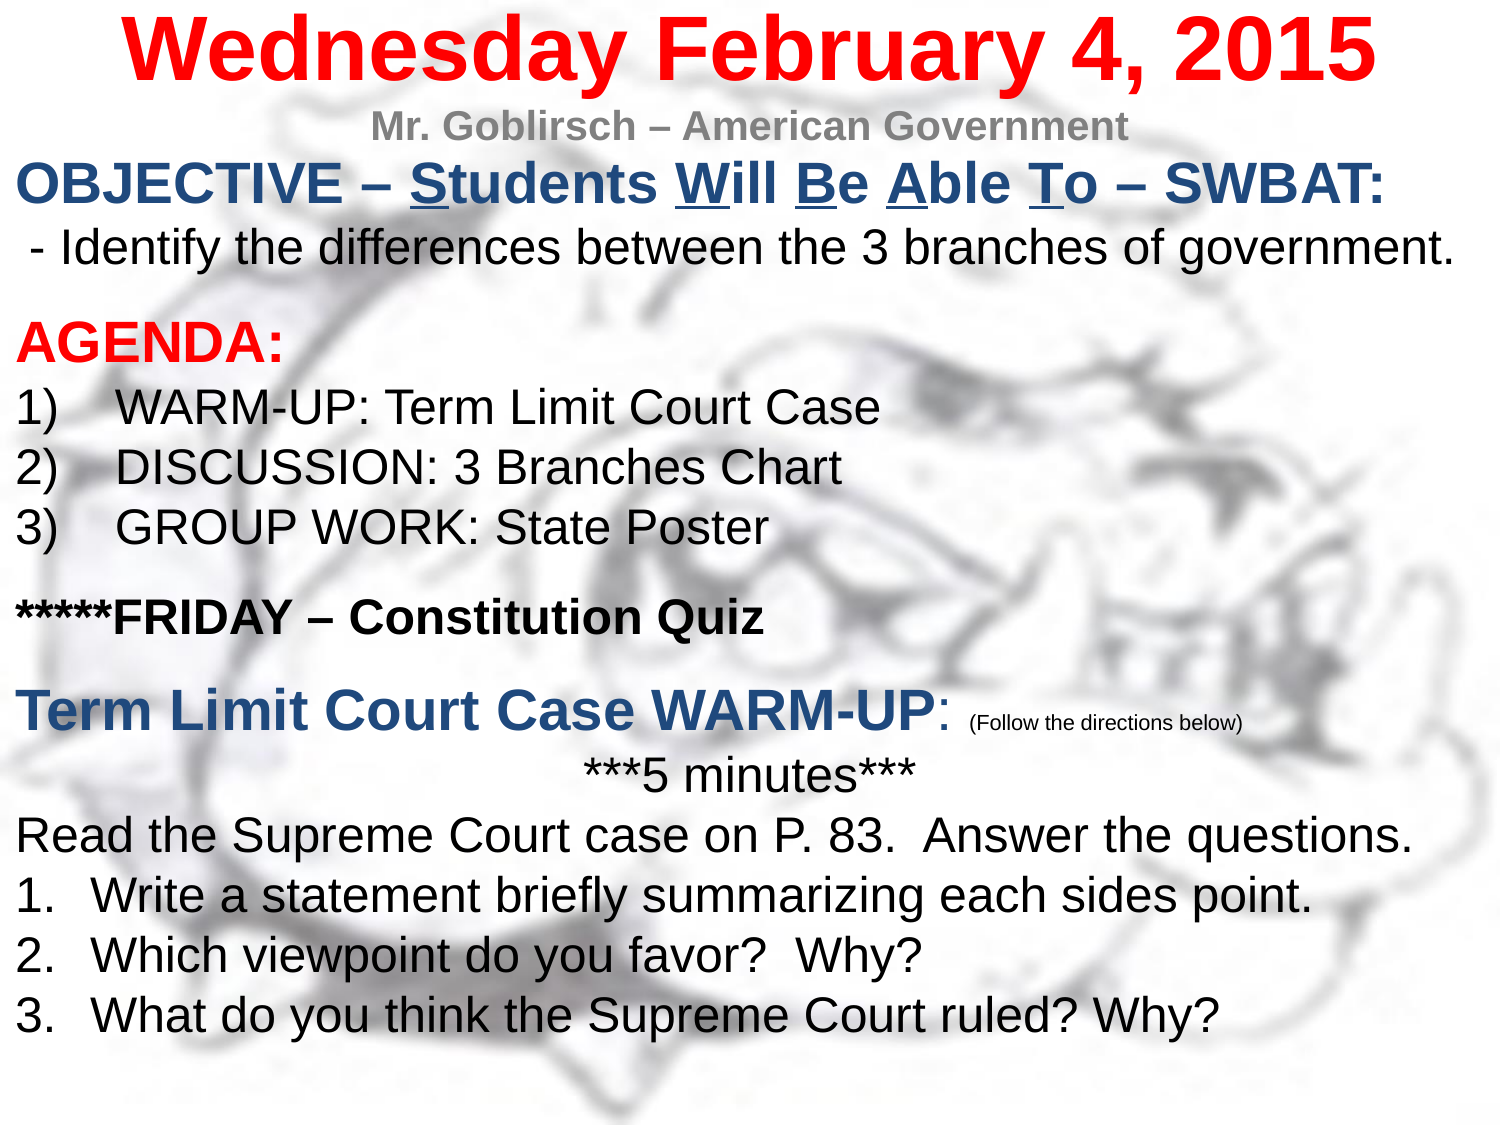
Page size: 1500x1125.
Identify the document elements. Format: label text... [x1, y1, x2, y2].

title Wednesday February 4, 2015 Mr. Goblirsch – American Government [0, 0, 1500, 137]
list OBJECTIVE – Students Will Be Able To – SWBAT: - Identify the differences between the 3 branches of government. AGENDA: WARM-UP: Term Limit Court Case DISCUSSION: 3 Branches Chart GROUP WORK: State Poster *****FRIDAY – Constitution Quiz Term Limit Court Case WARM-UP: (Follow the directions below) ***5 minutes*** Read the Supreme Court case on P. 83. Answer the questions. Write a statement briefly summarizing each sides point. Which viewpoint do you favor? Why? What do you think the Supreme Court ruled? Why? [0, 137, 1500, 1125]
